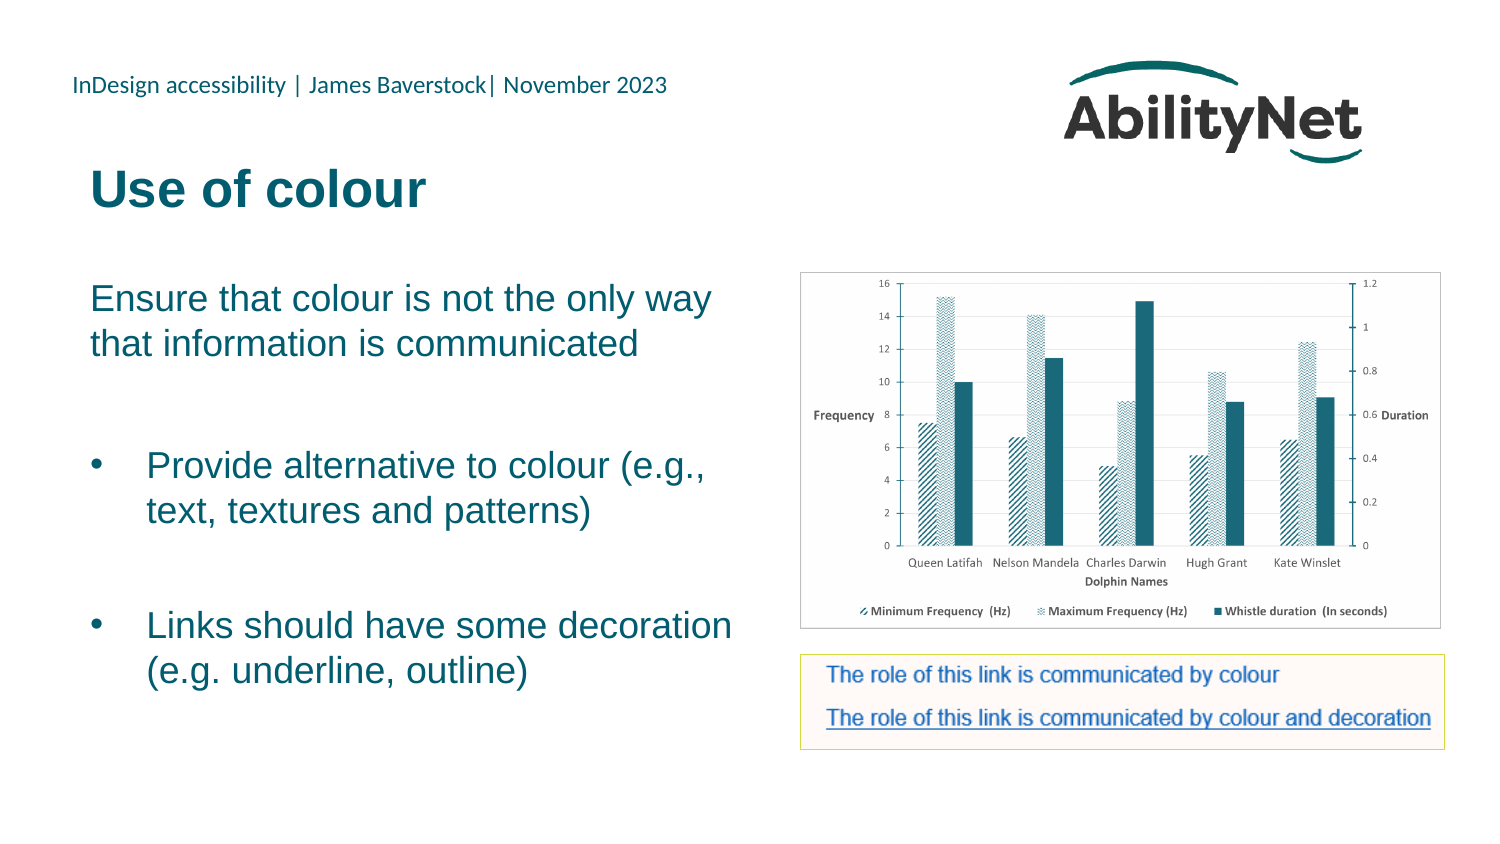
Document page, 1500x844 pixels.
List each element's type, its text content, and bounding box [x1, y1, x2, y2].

picture [1020, 17, 1403, 93]
picture [799, 654, 1445, 751]
list Ensure that colour is not the only way that information is communicated Provide alternative to colour (e.g., text, textures and patterns) Links should have some decoration (e.g. underline, outline) [75, 266, 769, 766]
picture [799, 271, 1441, 629]
title Use of colour [75, 93, 1425, 226]
